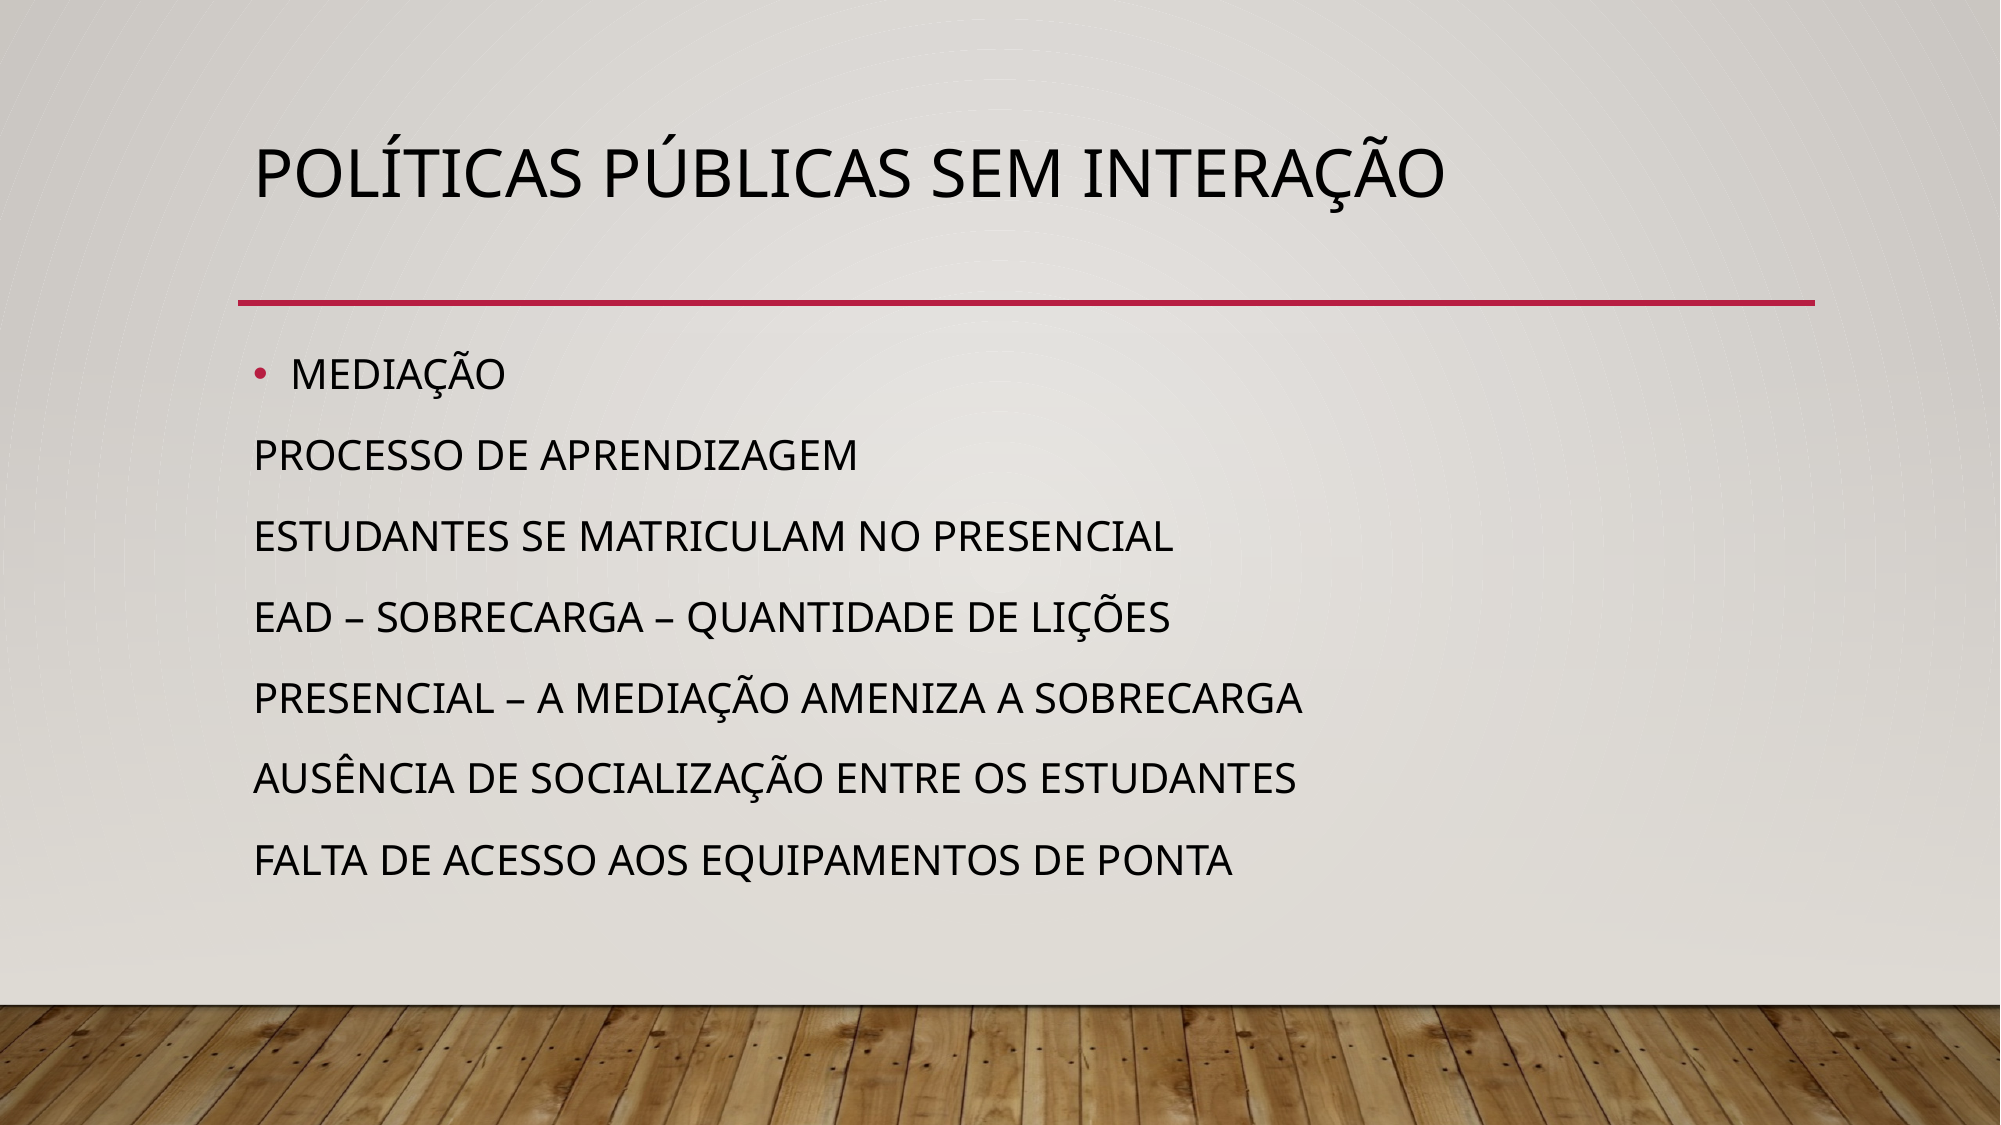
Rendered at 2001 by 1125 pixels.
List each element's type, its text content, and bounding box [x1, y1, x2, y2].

picture [0, 1005, 2000, 1125]
list MEDIAÇÃO PROCESSO DE APRENDIZAGEM ESTUDANTES SE MATRICULAM NO PRESENCIAL EAD – SOBRECARGA – QUANTIDADE DE LIÇÕES PRESENCIAL – A MEDIAÇÃO AMENIZA A SOBRECARGA AUSÊNCIA DE SOCIALIZAÇÃO ENTRE OS ESTUDANTES FALTA DE ACESSO AOS EQUIPAMENTOS DE PONTA [238, 330, 1814, 897]
title POLÍTICAS PÚBLICAS SEM INTERAÇÃO [238, 131, 1814, 305]
